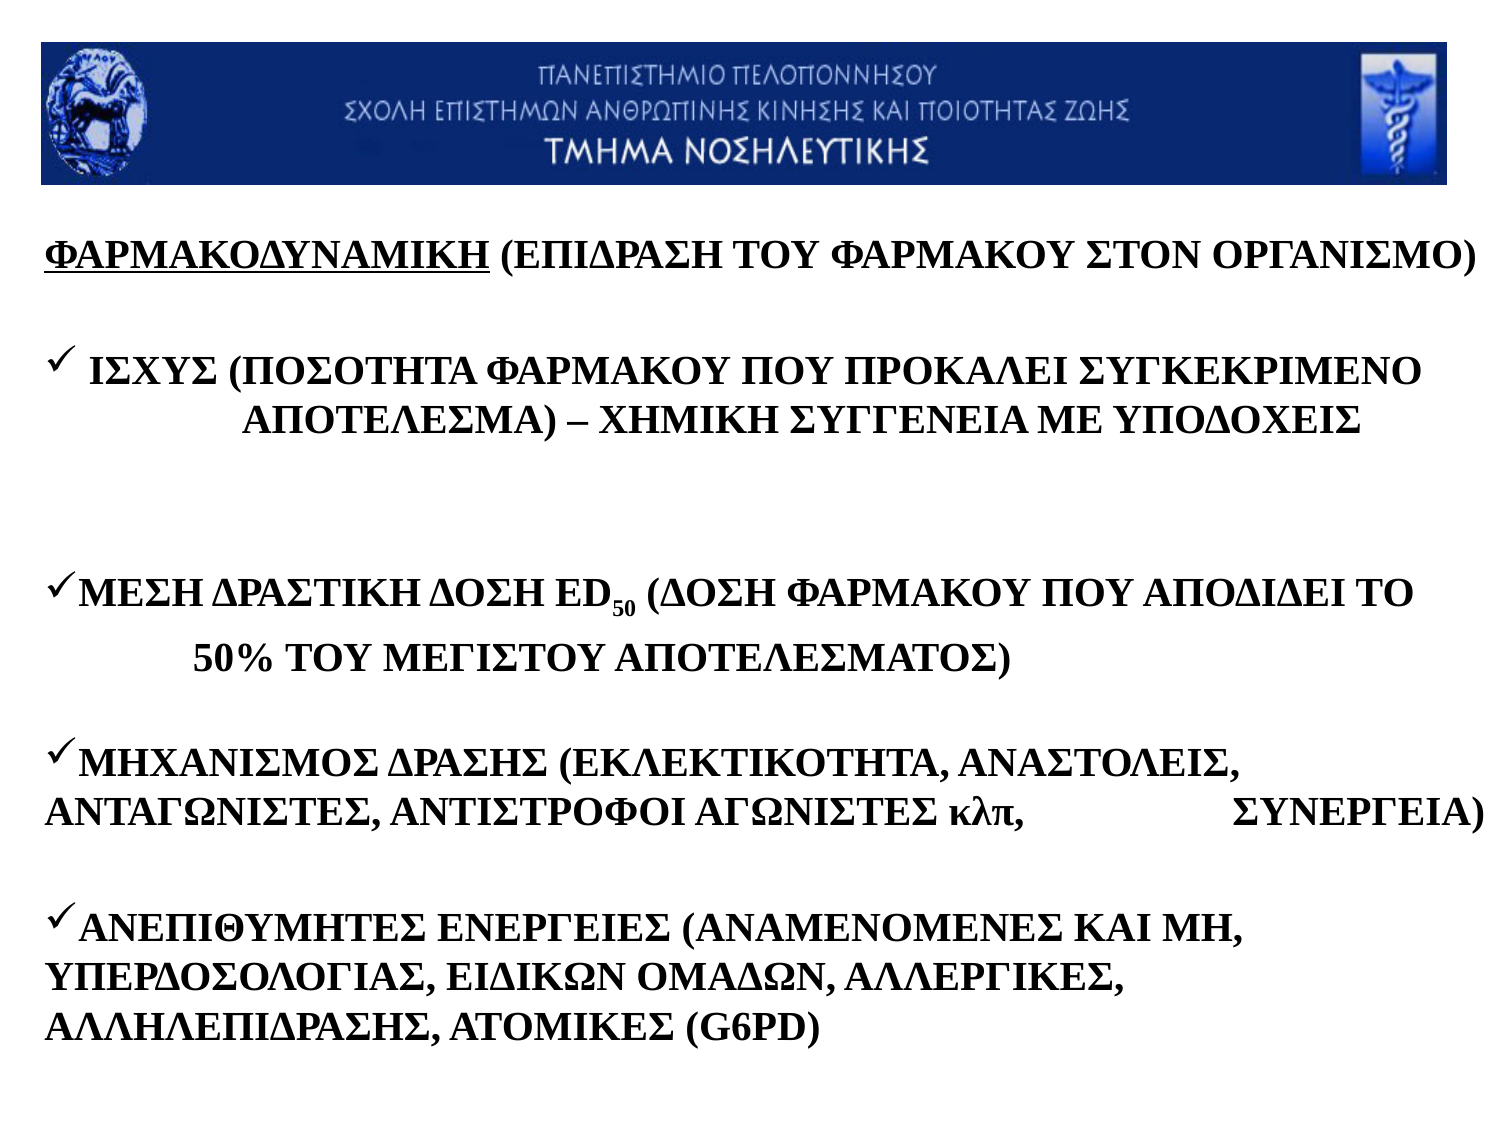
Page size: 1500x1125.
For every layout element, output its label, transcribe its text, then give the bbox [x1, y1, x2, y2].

picture [41, 42, 1448, 185]
subtitle ΦΑΡΜΑΚΟΔΥΝΑΜΙΚΗ (ΕΠΙΔΡΑΣΗ ΤΟΥ ΦΑΡΜΑΚΟΥ ΣΤΟΝ ΟΡΓΑΝΙΣΜΟ) ΙΣΧΥΣ (ΠΟΣΟΤΗΤΑ ΦΑΡΜΑΚΟΥ ΠΟΥ ΠΡΟΚΑΛΕΙ ΣΥΓΚΕΚΡΙΜΕΝΟ ΑΠΟΤΕΛΕΣΜΑ) – ΧΗΜΙΚΗ ΣΥΓΓΕΝΕΙΑ ΜΕ ΥΠΟΔΟΧΕΙΣ ΜΕΣΗ ΔΡΑΣΤΙΚΗ ΔΟΣΗ ED50 (ΔΟΣΗ ΦΑΡΜΑΚΟΥ ΠΟΥ ΑΠΟΔΙΔΕΙ ΤΟ 50% ΤΟΥ ΜΕΓΙΣΤΟΥ ΑΠΟΤΕΛΕΣΜΑΤΟΣ) ΜΗΧΑΝΙΣΜΟΣ ΔΡΑΣΗΣ (ΕΚΛΕΚΤΙΚΟΤΗΤΑ, ΑΝΑΣΤΟΛΕΙΣ, ΑΝΤΑΓΩΝΙΣΤΕΣ, ΑΝΤΙΣΤΡΟΦΟΙ ΑΓΩΝΙΣΤΕΣ κλπ, ΣΥΝΕΡΓΕΙΑ) ΑΝΕΠΙΘΥΜΗΤΕΣ ΕΝΕΡΓΕΙΕΣ (ΑΝΑΜΕΝΟΜΕΝΕΣ ΚΑΙ ΜΗ, ΥΠΕΡΔΟΣΟΛΟΓΙΑΣ, ΕΙΔΙΚΩΝ ΟΜΑΔΩΝ, ΑΛΛΕΡΓΙΚΕΣ, ΑΛΛΗΛΕΠΙΔΡΑΣΗΣ, ΑΤΟΜΙΚΕΣ (G6PD) [29, 219, 1500, 1071]
